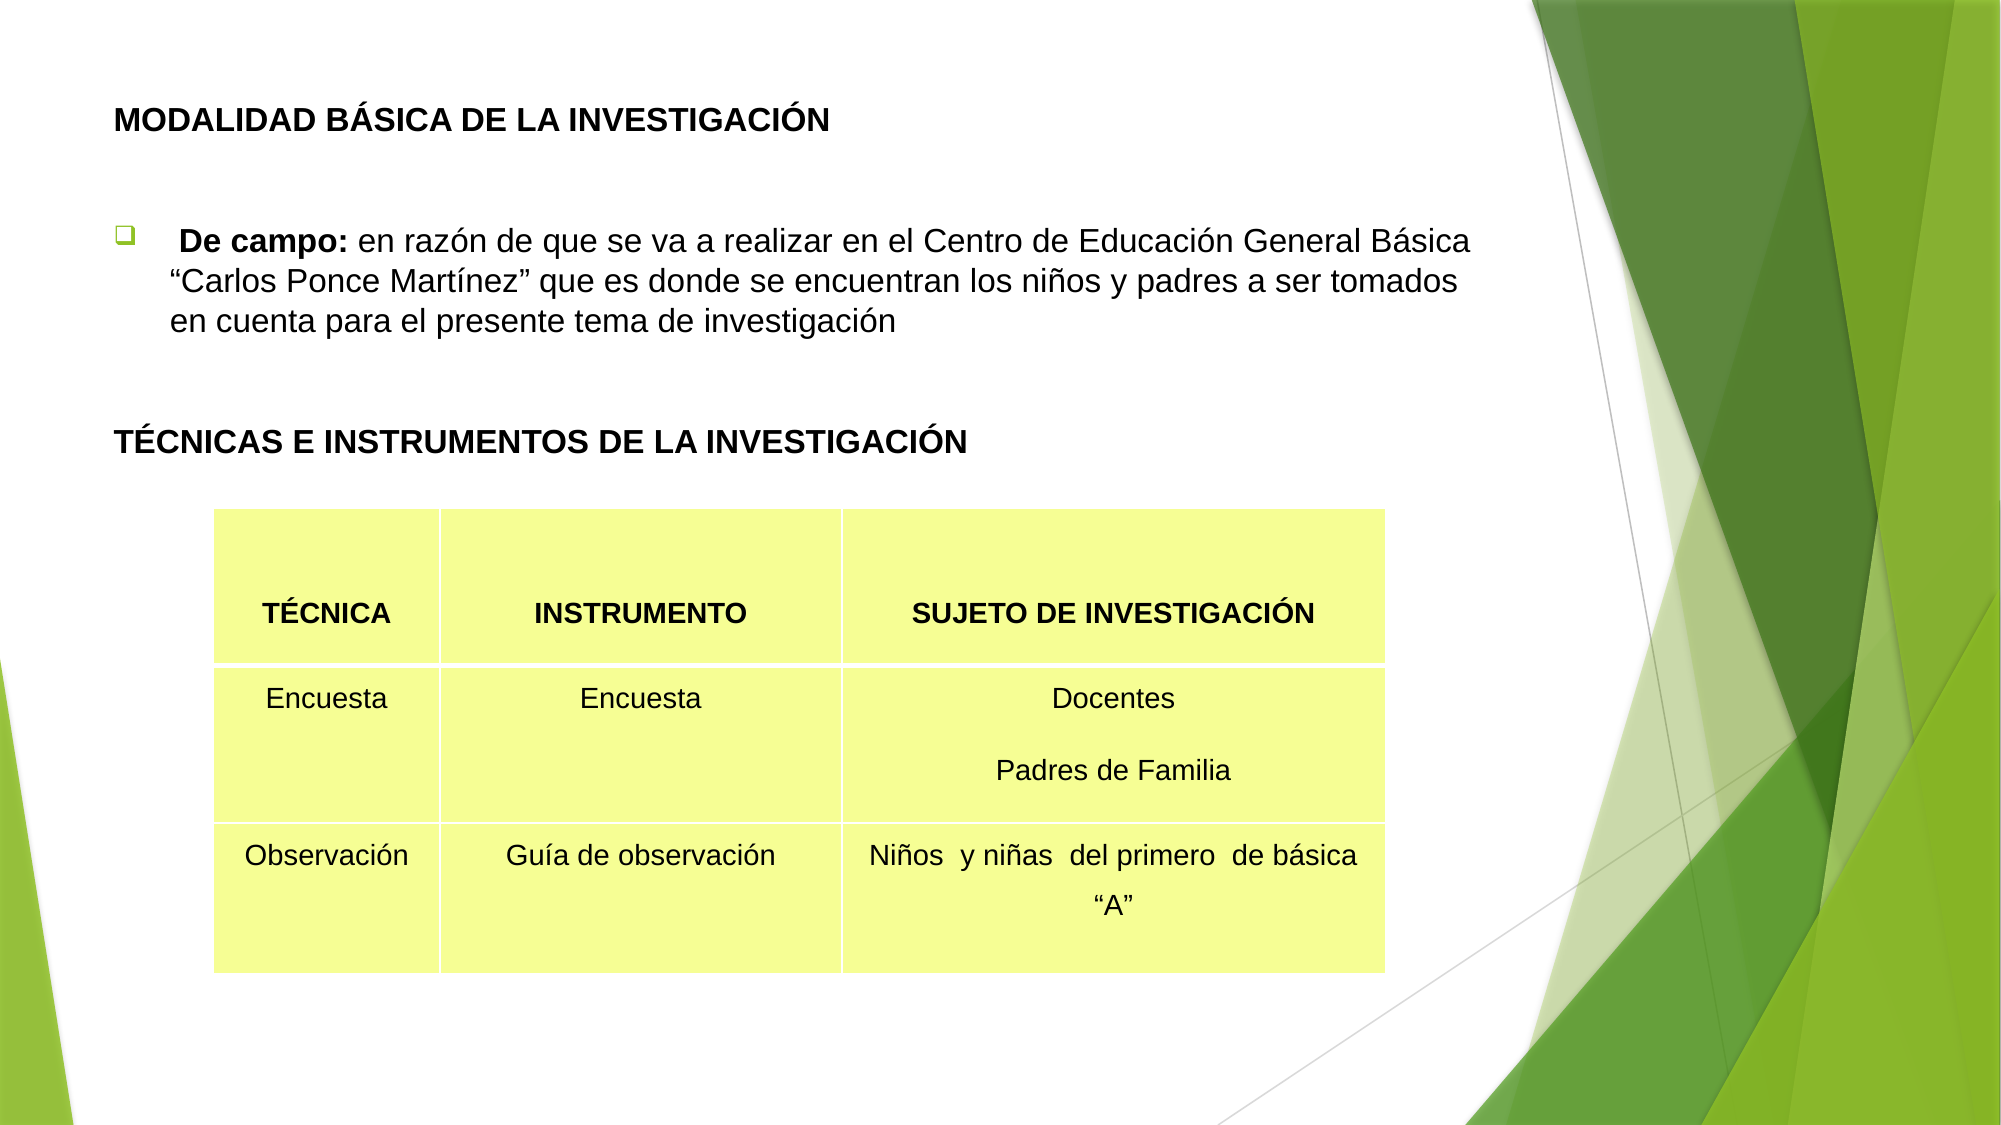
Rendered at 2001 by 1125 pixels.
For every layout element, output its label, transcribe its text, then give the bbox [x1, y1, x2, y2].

list Modalidad básica de la investigación De campo: en razón de que se va a realizar en el Centro de Educación General Básica “Carlos Ponce Martínez” que es donde se encuentran los niños y padres a ser tomados en cuenta para el presente tema de investigación Técnicas e instrumentos de la investigación [98, 90, 1509, 727]
table_cell Encuesta [441, 668, 841, 822]
table_header TÉCNICA [214, 509, 439, 663]
table_cell Encuesta [214, 668, 439, 822]
table_cell Guía de observación [441, 824, 841, 973]
table_cell Observación [214, 824, 439, 973]
table_header INSTRUMENTO [441, 509, 841, 663]
table_header SUJETO DE INVESTIGACIÓN [843, 509, 1385, 663]
table_cell Docentes Padres de Familia [843, 668, 1385, 822]
table_cell Niños y niñas del primero de básica “A” [843, 824, 1385, 973]
